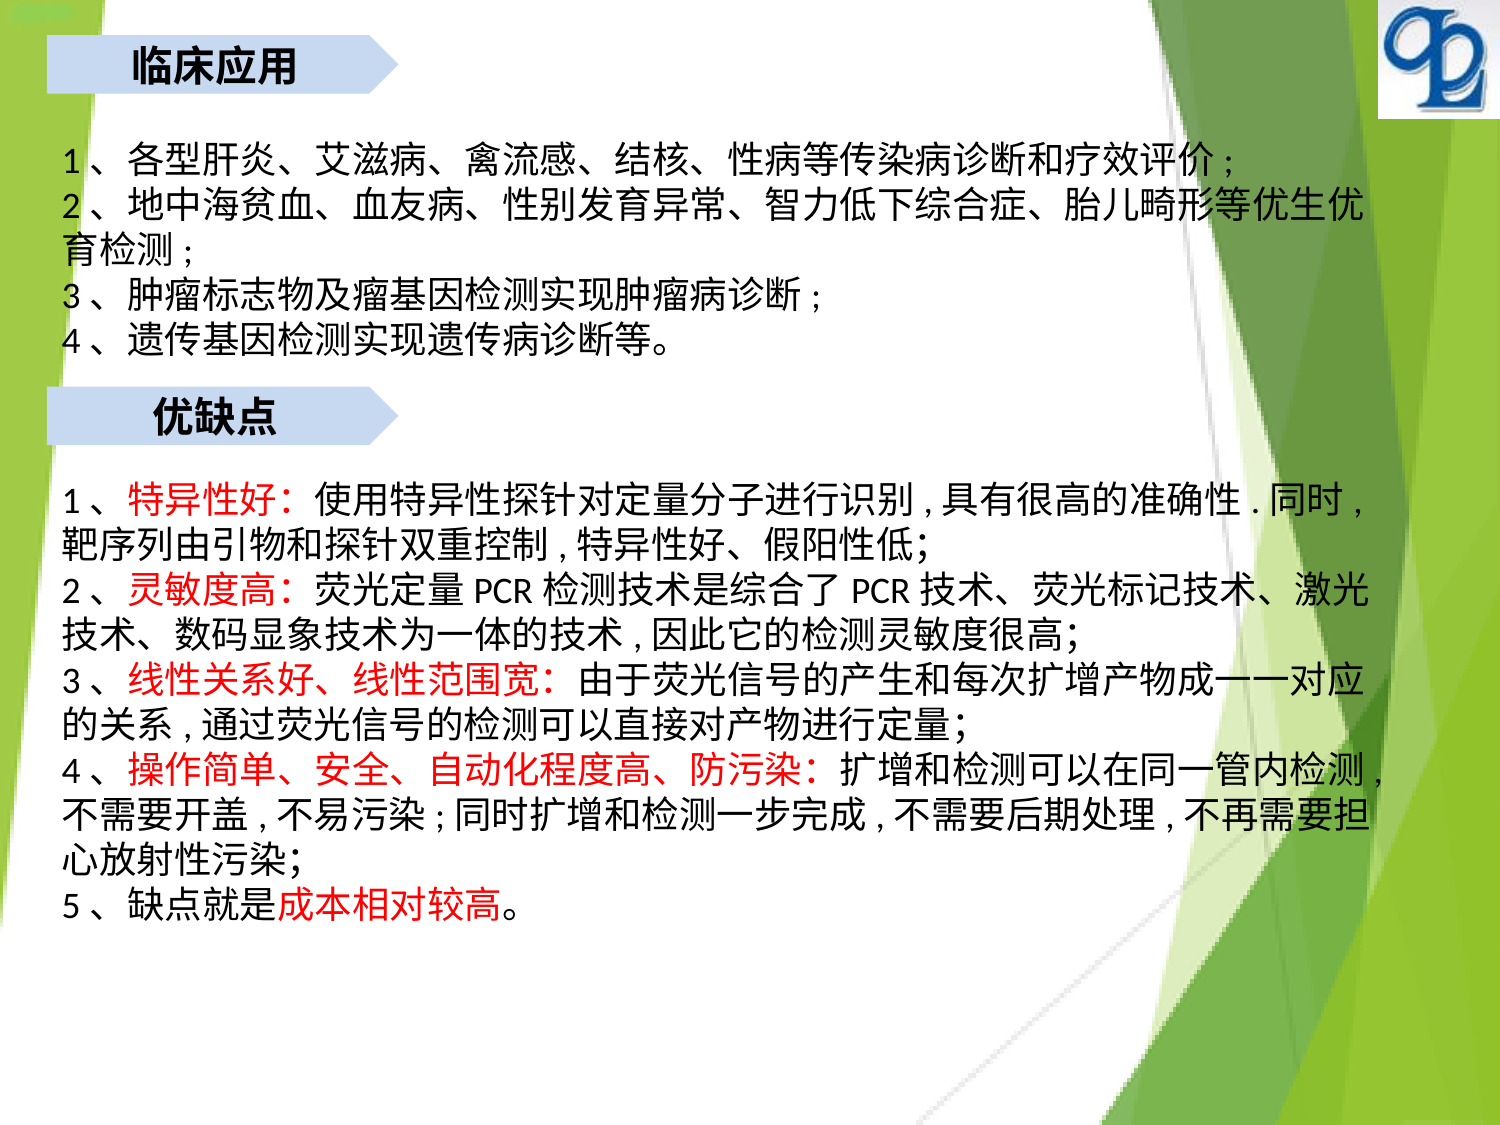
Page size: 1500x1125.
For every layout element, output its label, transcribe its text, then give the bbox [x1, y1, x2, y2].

text_box 1、各型肝炎、艾滋病、禽流感、结核、性病等传染病诊断和疗效评价; 2、地中海贫血、血友病、性别发育异常、智力低下综合症、胎儿畸形等优生优 育检测; 3、肿瘤标志物及瘤基因检测实现肿瘤病诊断; 4、遗传基因检测实现遗传病诊断等。 [46, 128, 1395, 369]
picture [0, 0, 1500, 1125]
text_box 优缺点 [44, 384, 401, 448]
text_box 临床应用 [44, 32, 401, 96]
text_box 1、特异性好：使用特异性探针对定量分子进行识别,具有很高的准确性.同时,靶序列由引物和探针双重控制,特异性好、假阳性低； 2、灵敏度高：荧光定量PCR检测技术是综合了PCR技术、荧光标记技术、激光技术、数码显象技术为一体的技术,因此它的检测灵敏度很高； 3、线性关系好、线性范围宽：由于荧光信号的产生和每次扩增产物成一一对应的关系,通过荧光信号的检测可以直接对产物进行定量； 4、操作简单、安全、自动化程度高、防污染：扩增和检测可以在同一管内检测,不需要开盖,不易污染;同时扩增和检测一步完成,不需要后期处理,不再需要担心放射性污染； 5、缺点就是成本相对较高。 [46, 468, 1395, 934]
